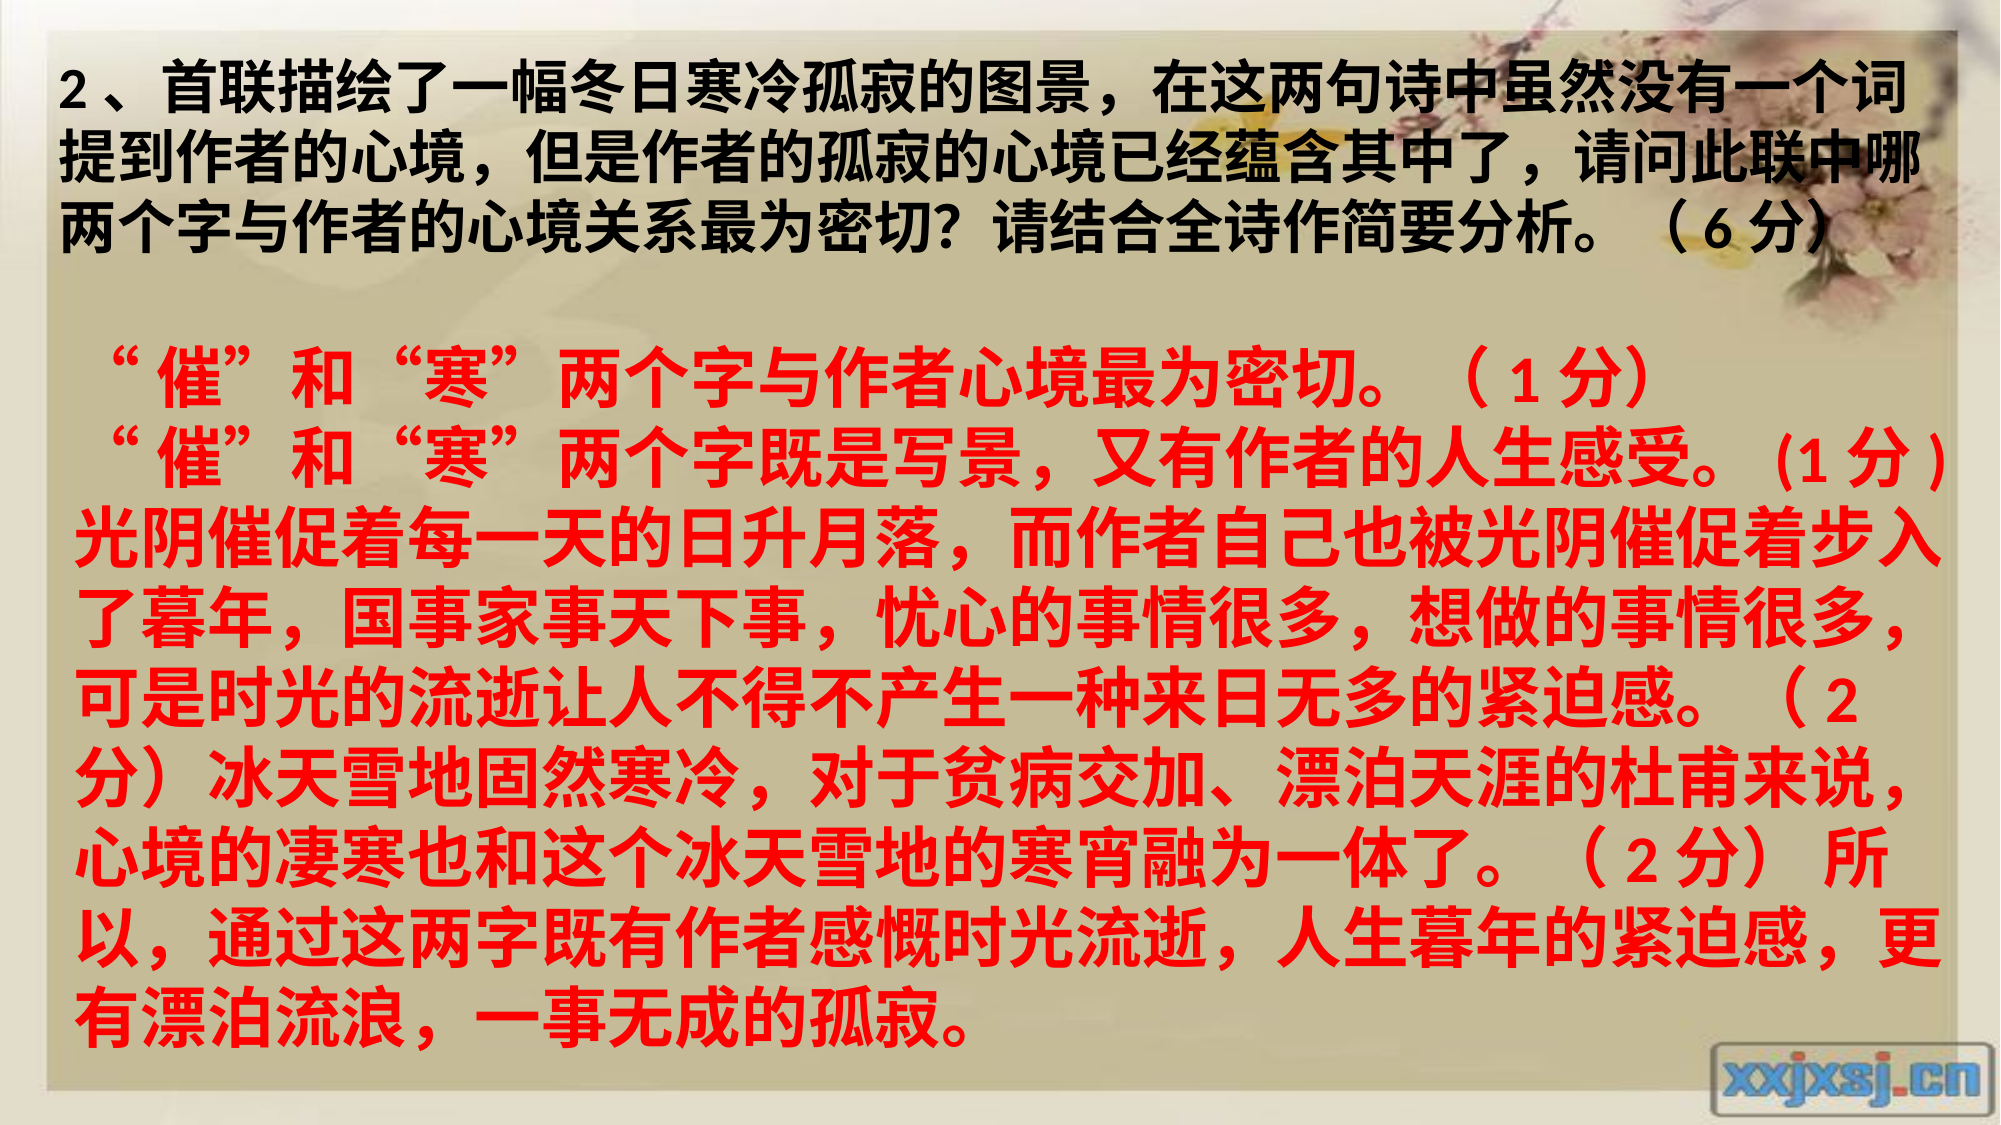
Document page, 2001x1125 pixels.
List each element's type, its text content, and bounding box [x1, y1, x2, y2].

text_box 2、首联描绘了一幅冬日寒冷孤寂的图景，在这两句诗中虽然没有一个词提到作者的心境，但是作者的孤寂的心境已经蕴含其中了，请问此联中哪两个字与作者的心境关系最为密切？请结合全诗作简要分析。（6分） [44, 42, 1951, 268]
text_box “催”和“寒”两个字与作者心境最为密切。（1分） “催”和“寒”两个字既是写景，又有作者的人生感受。(1分)光阴催促着每一天的日升月落，而作者自己也被光阴催促着步入了暮年，国事家事天下事，忧心的事情很多，想做的事情很多，可是时光的流逝让人不得不产生一种来日无多的紧迫感。（2分）冰天雪地固然寒冷，对于贫病交加、漂泊天涯的杜甫来说，心境的凄寒也和这个冰天雪地的寒宵融为一体了。（2分） 所以，通过这两字既有作者感慨时光流逝，人生暮年的紧迫感，更有漂泊流浪，一事无成的孤寂。 [59, 328, 1966, 1125]
picture [0, 0, 2001, 1125]
